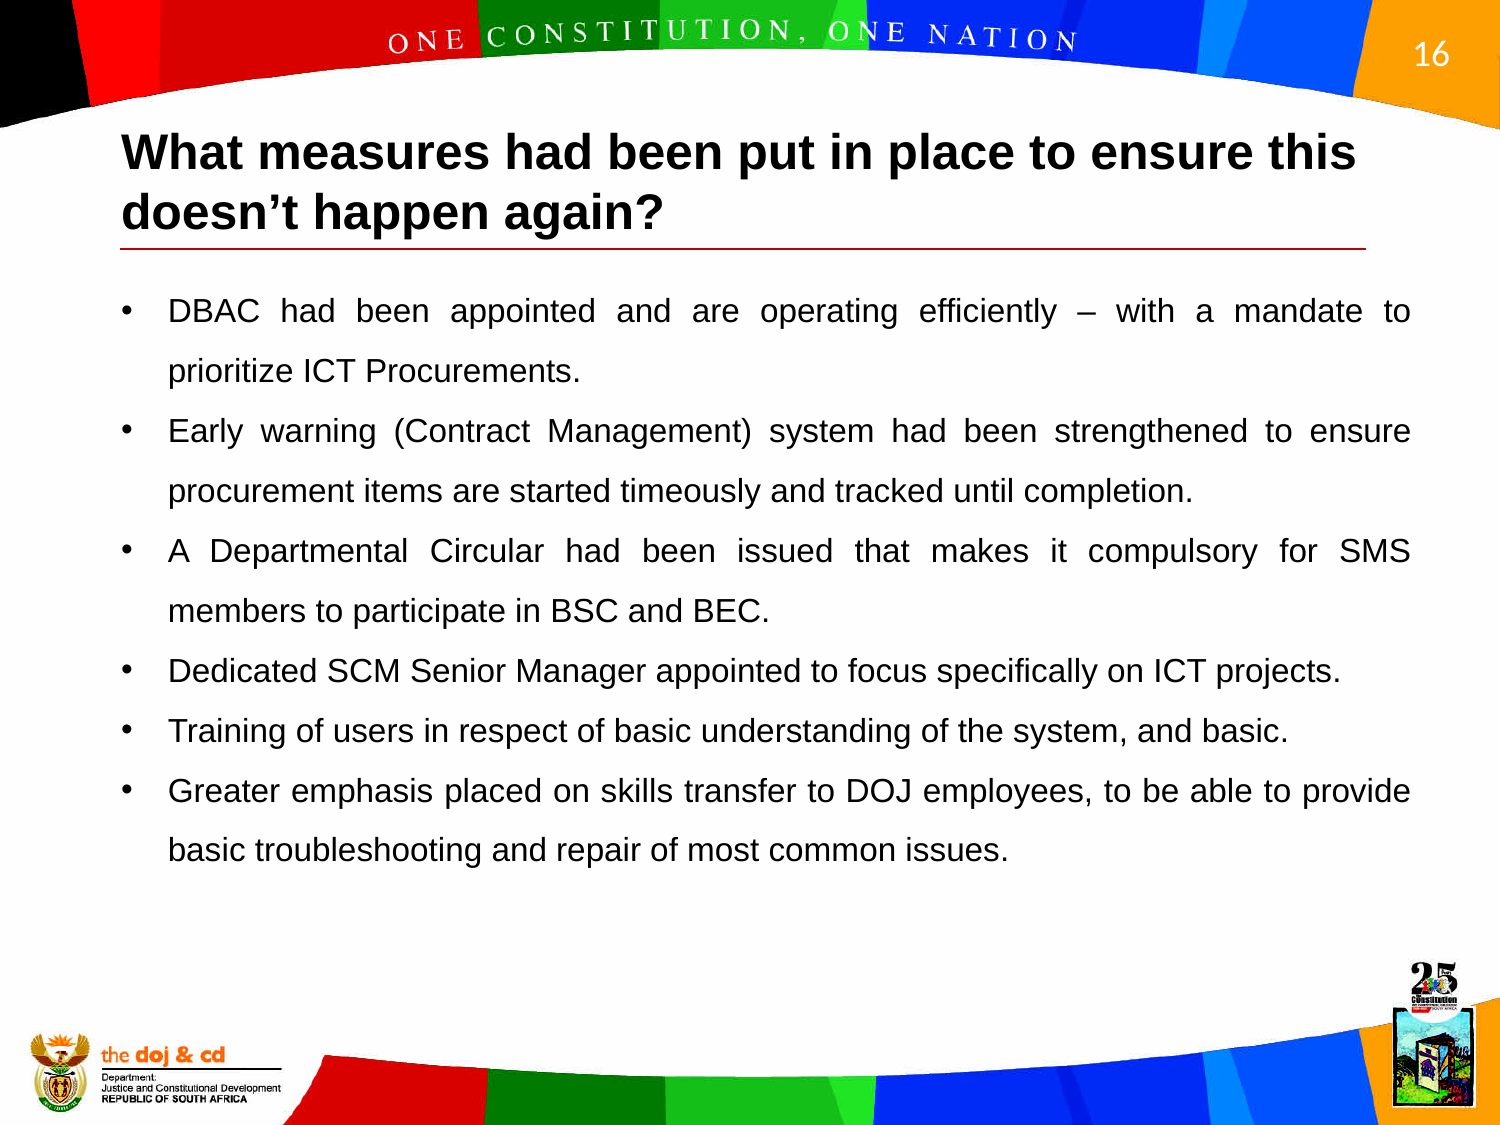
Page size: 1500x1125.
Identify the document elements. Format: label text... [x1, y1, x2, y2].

picture [0, 0, 1500, 1125]
text_box What measures had been put in place to ensure this doesn’t happen again? [106, 111, 1456, 247]
text_box DBAC had been appointed and are operating efficiently – with a mandate to prioritize ICT Procurements. Early warning (Contract Management) system had been strengthened to ensure procurement items are started timeously and tracked until completion. A Departmental Circular had been issued that makes it compulsory for SMS members to participate in BSC and BEC. Dedicated SCM Senior Manager appointed to focus specifically on ICT projects. Training of users in respect of basic understanding of the system, and basic. Greater emphasis placed on skills transfer to DOJ employees, to be able to provide basic troubleshooting and repair of most common issues. [106, 262, 1429, 936]
